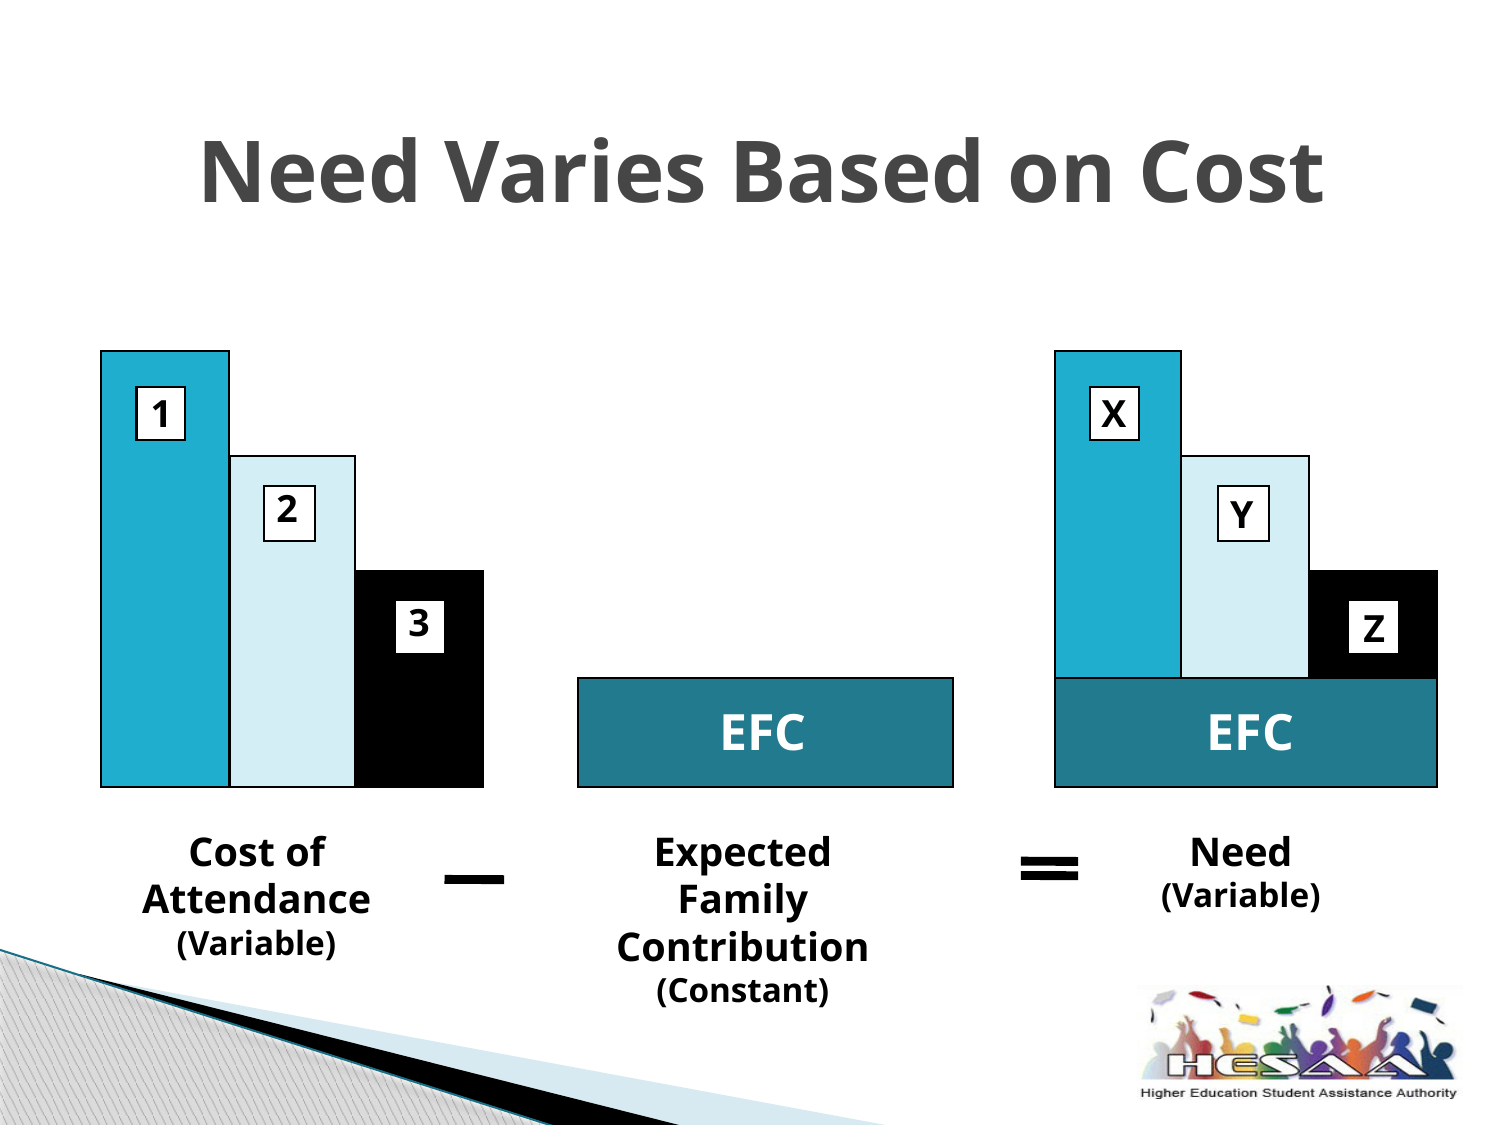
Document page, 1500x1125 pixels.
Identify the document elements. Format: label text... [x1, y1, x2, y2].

picture [1137, 985, 1463, 1101]
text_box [99, 349, 1500, 1054]
title Need Varies Based on Cost [87, 75, 1438, 263]
